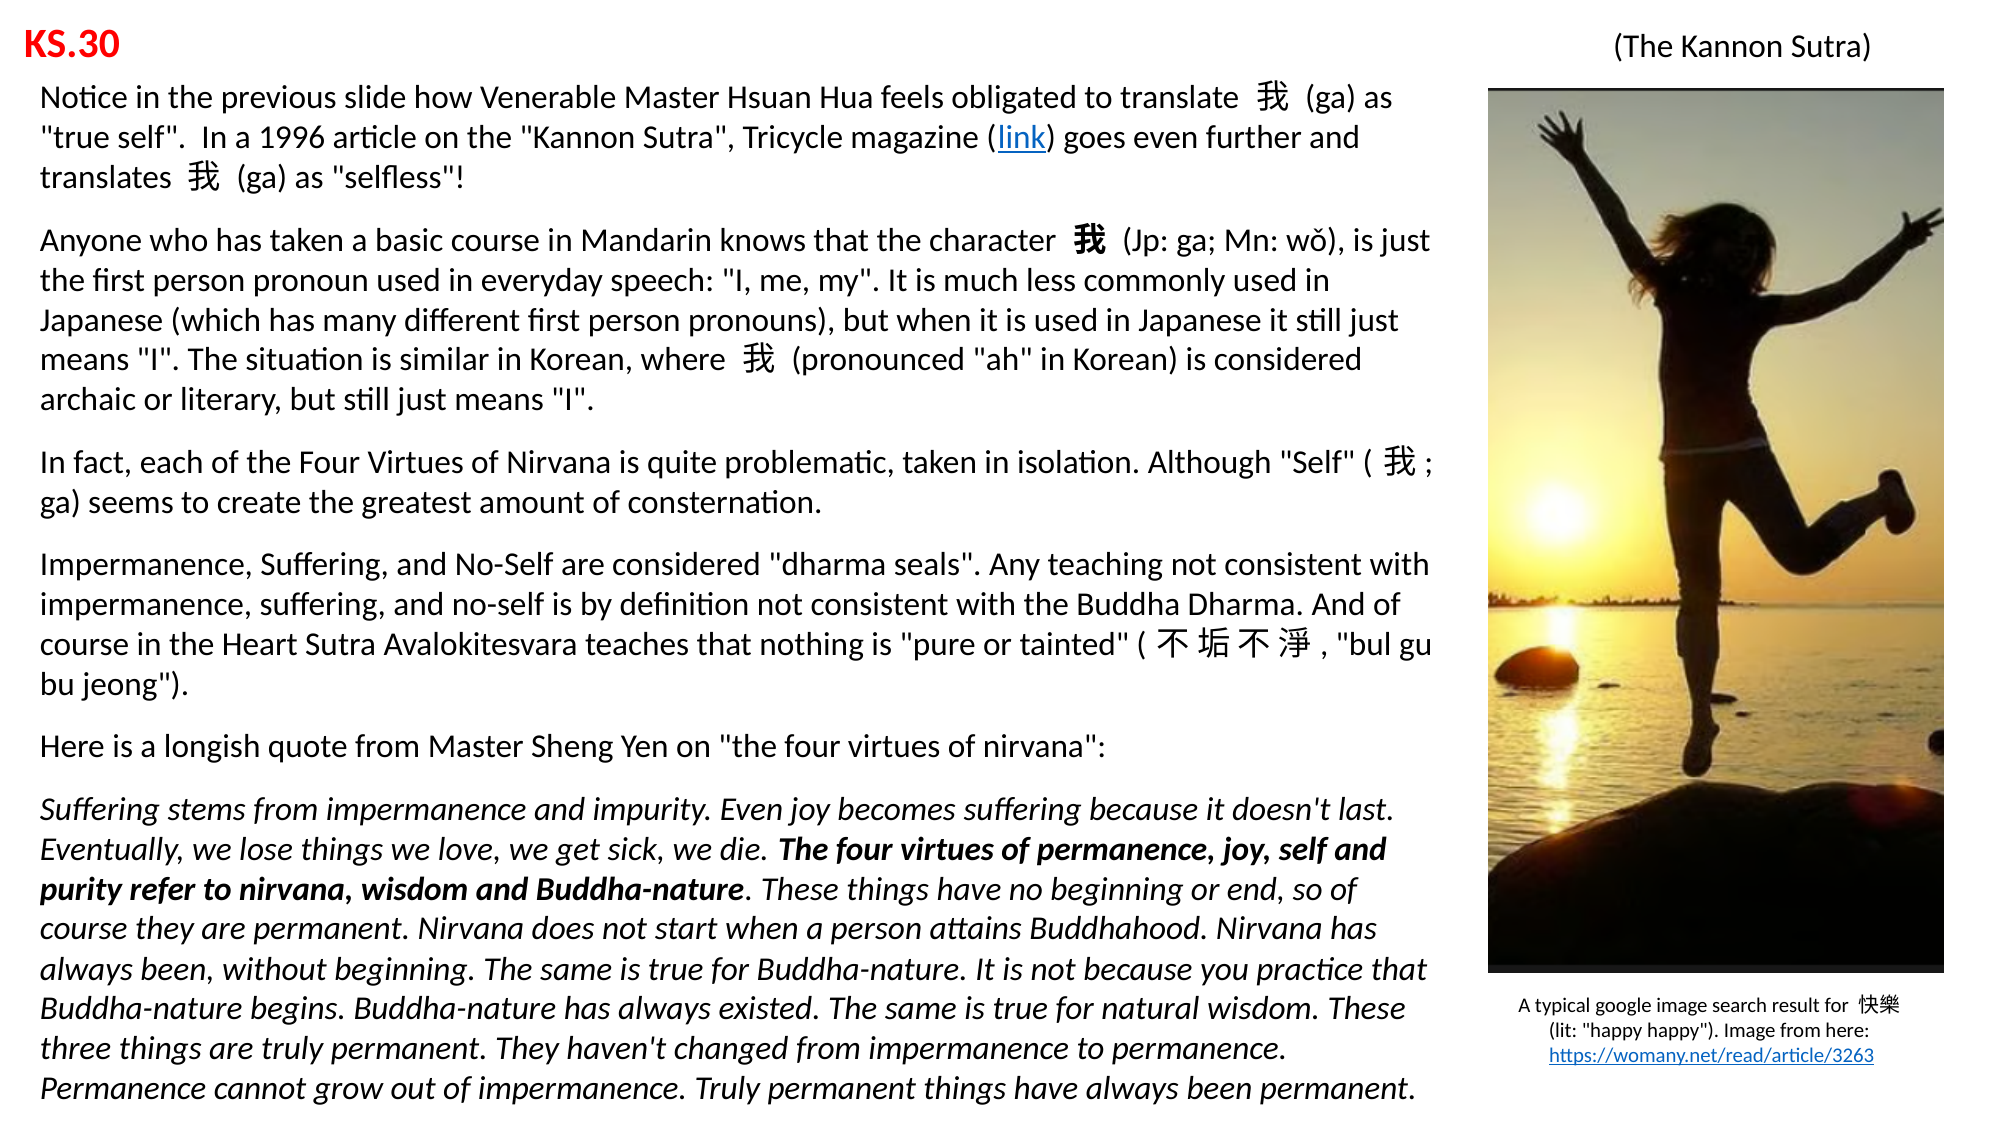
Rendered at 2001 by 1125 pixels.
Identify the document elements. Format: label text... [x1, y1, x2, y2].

text_box A typical google image search result for 快樂 (lit: "happy happy"). Image from here: https://womany.net/read/article/3263 [1480, 983, 1944, 1074]
text_box KS.30 (The Kannon Sutra) [9, 0, 1975, 77]
text_box Notice in the previous slide how Venerable Master Hsuan Hua feels obligated to translate 我 (ga) as "true self". In a 1996 article on the "Kannon Sutra", Tricycle magazine (link) goes even further and translates 我 (ga) as "selfless"! Anyone who has taken a basic course in Mandarin knows that the character 我 (Jp: ga; Mn: wǒ), is just the first person pronoun used in everyday speech: "I, me, my". It is much less commonly used in Japanese (which has many different first person pronouns), but when it is used in Japanese it still just means "I". The situation is similar in Korean, where 我 (pronounced "ah" in Korean) is considered archaic or literary, but still just means "I". In fact, each of the Four Virtues of Nirvana is quite problematic, taken in isolation. Although "Self" (我; ga) seems to create the greatest amount of consternation. Impermanence, Suffering, and No-Self are considered "dharma seals". Any teaching not consistent with impermanence, suffering, and no-self is by definition not consistent with the Buddha Dharma. And of course in the Heart Sutra Avalokitesvara teaches that nothing is "pure or tainted" (不 垢 不 淨, "bul gu bu jeong"). Here is a longish quote from Master Sheng Yen on "the four virtues of nirvana": Suffering stems from impermanence and impurity. Even joy becomes suffering because it doesn't last. Eventually, we lose things we love, we get sick, we die. The four virtues of permanence, joy, self and purity refer to nirvana, wisdom and Buddha-nature. These things have no beginning or end, so of course they are permanent. Nirvana does not start when a person attains Buddhahood. Nirvana has always been, without beginning. The same is true for Buddha-nature. It is not because you practice that Buddha-nature begins. Buddha-nature has always existed. The same is true for natural wisdom. These three things are truly permanent. They haven't changed from impermanence to permanence. Permanence cannot grow out of impermanence. Truly permanent things have always been permanent. [25, 77, 1452, 1114]
picture [1488, 88, 1944, 973]
